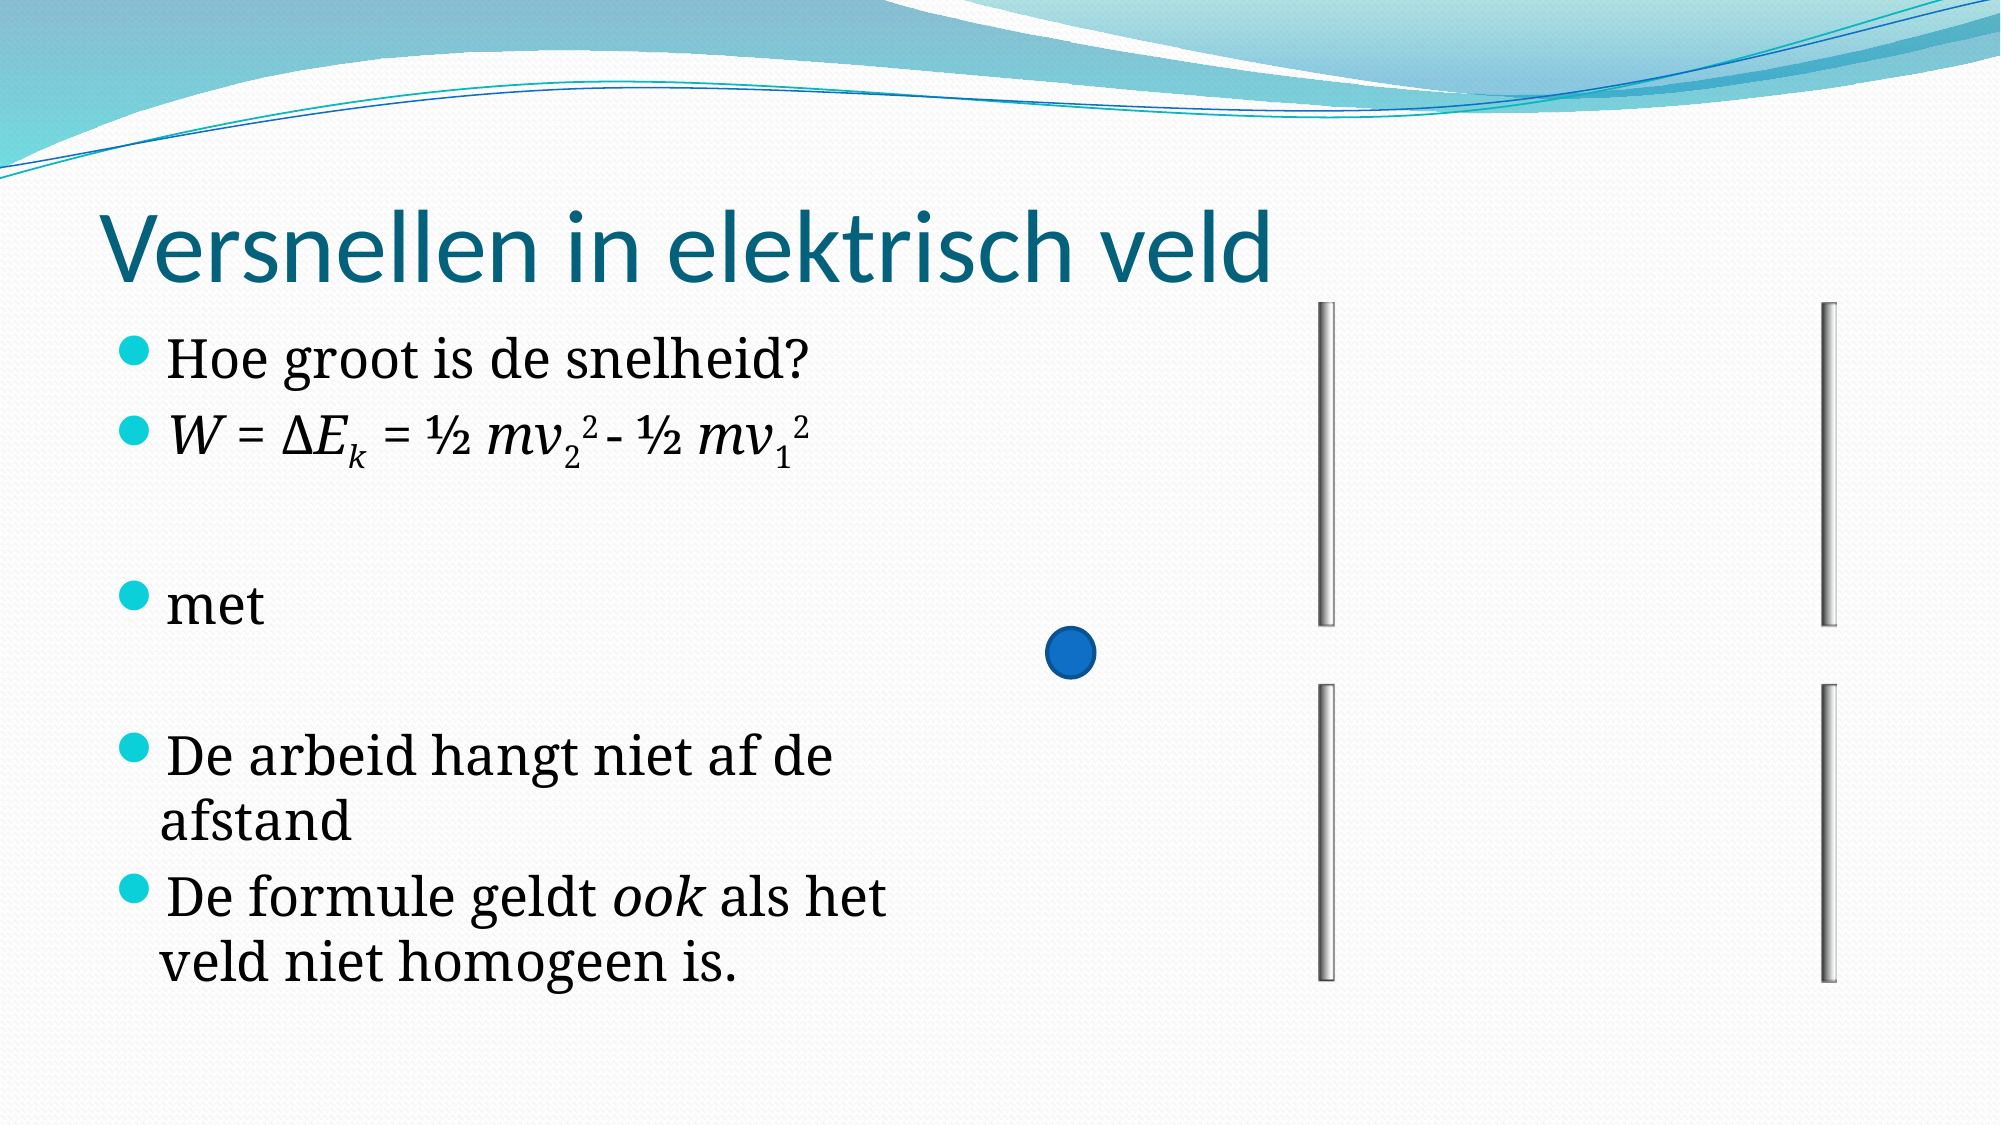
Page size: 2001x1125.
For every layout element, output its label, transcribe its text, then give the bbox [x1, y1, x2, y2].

picture [1318, 302, 1837, 984]
text_box [1045, 625, 1097, 680]
title Versnellen in elektrisch veld [99, 115, 1900, 303]
